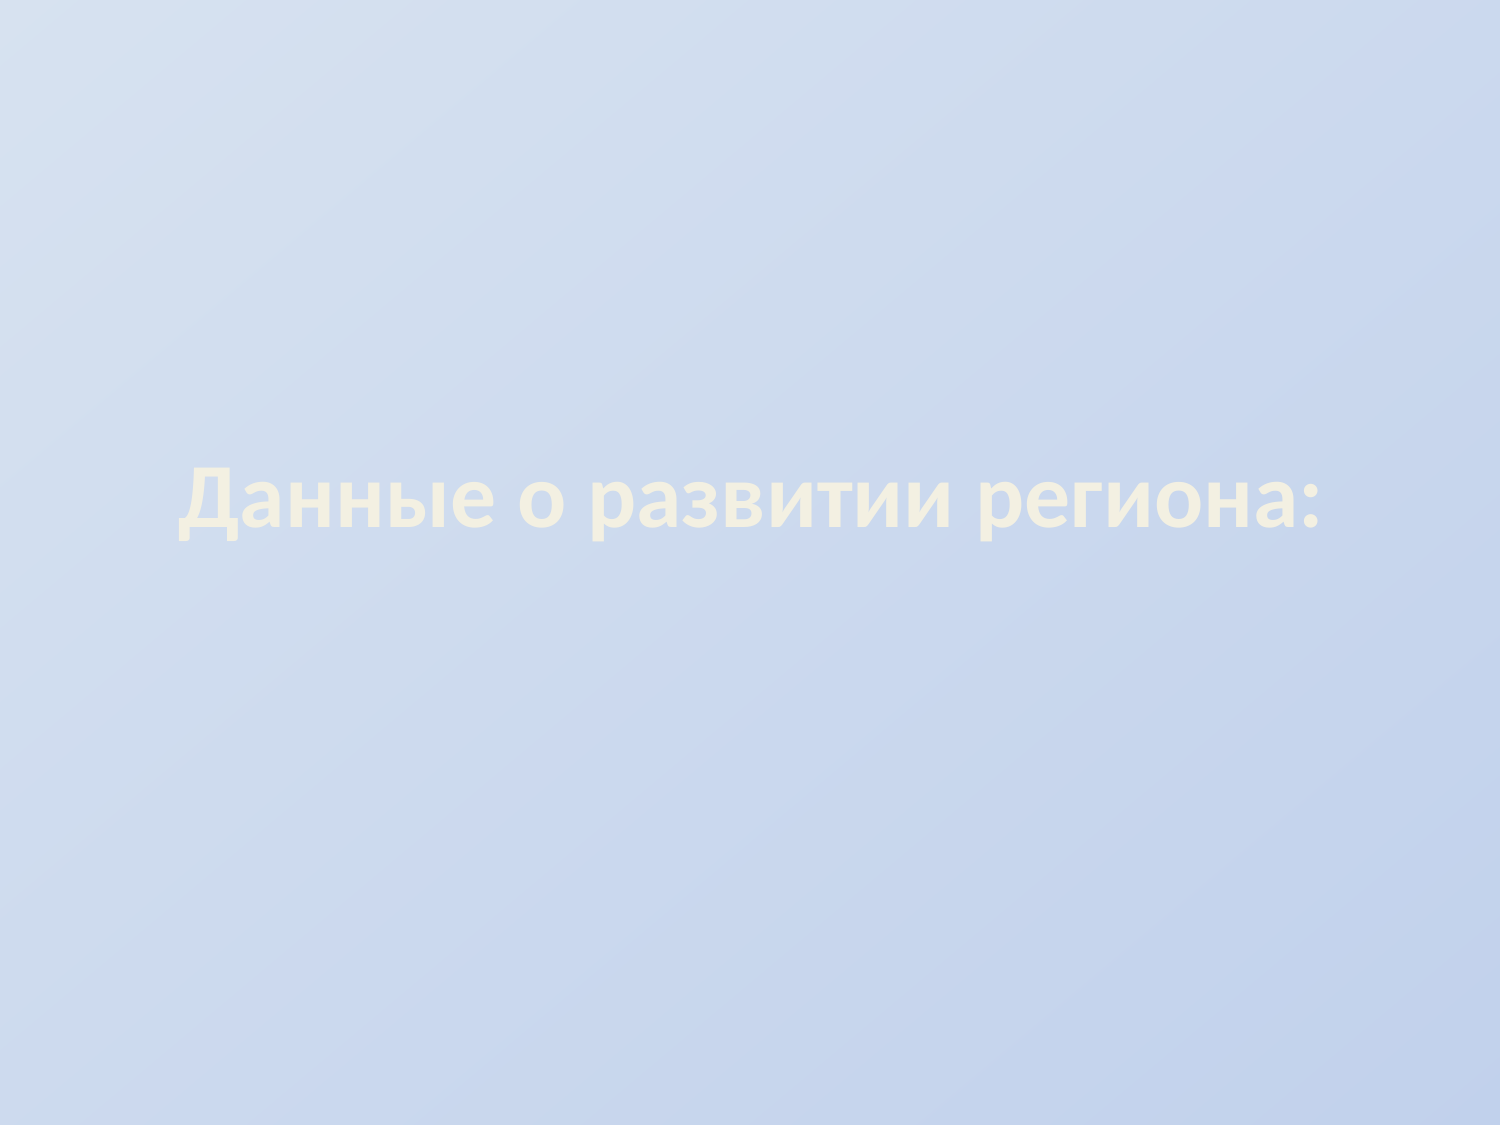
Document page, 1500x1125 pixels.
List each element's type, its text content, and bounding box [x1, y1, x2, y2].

title Данные о развитии региона: [76, 396, 1427, 585]
